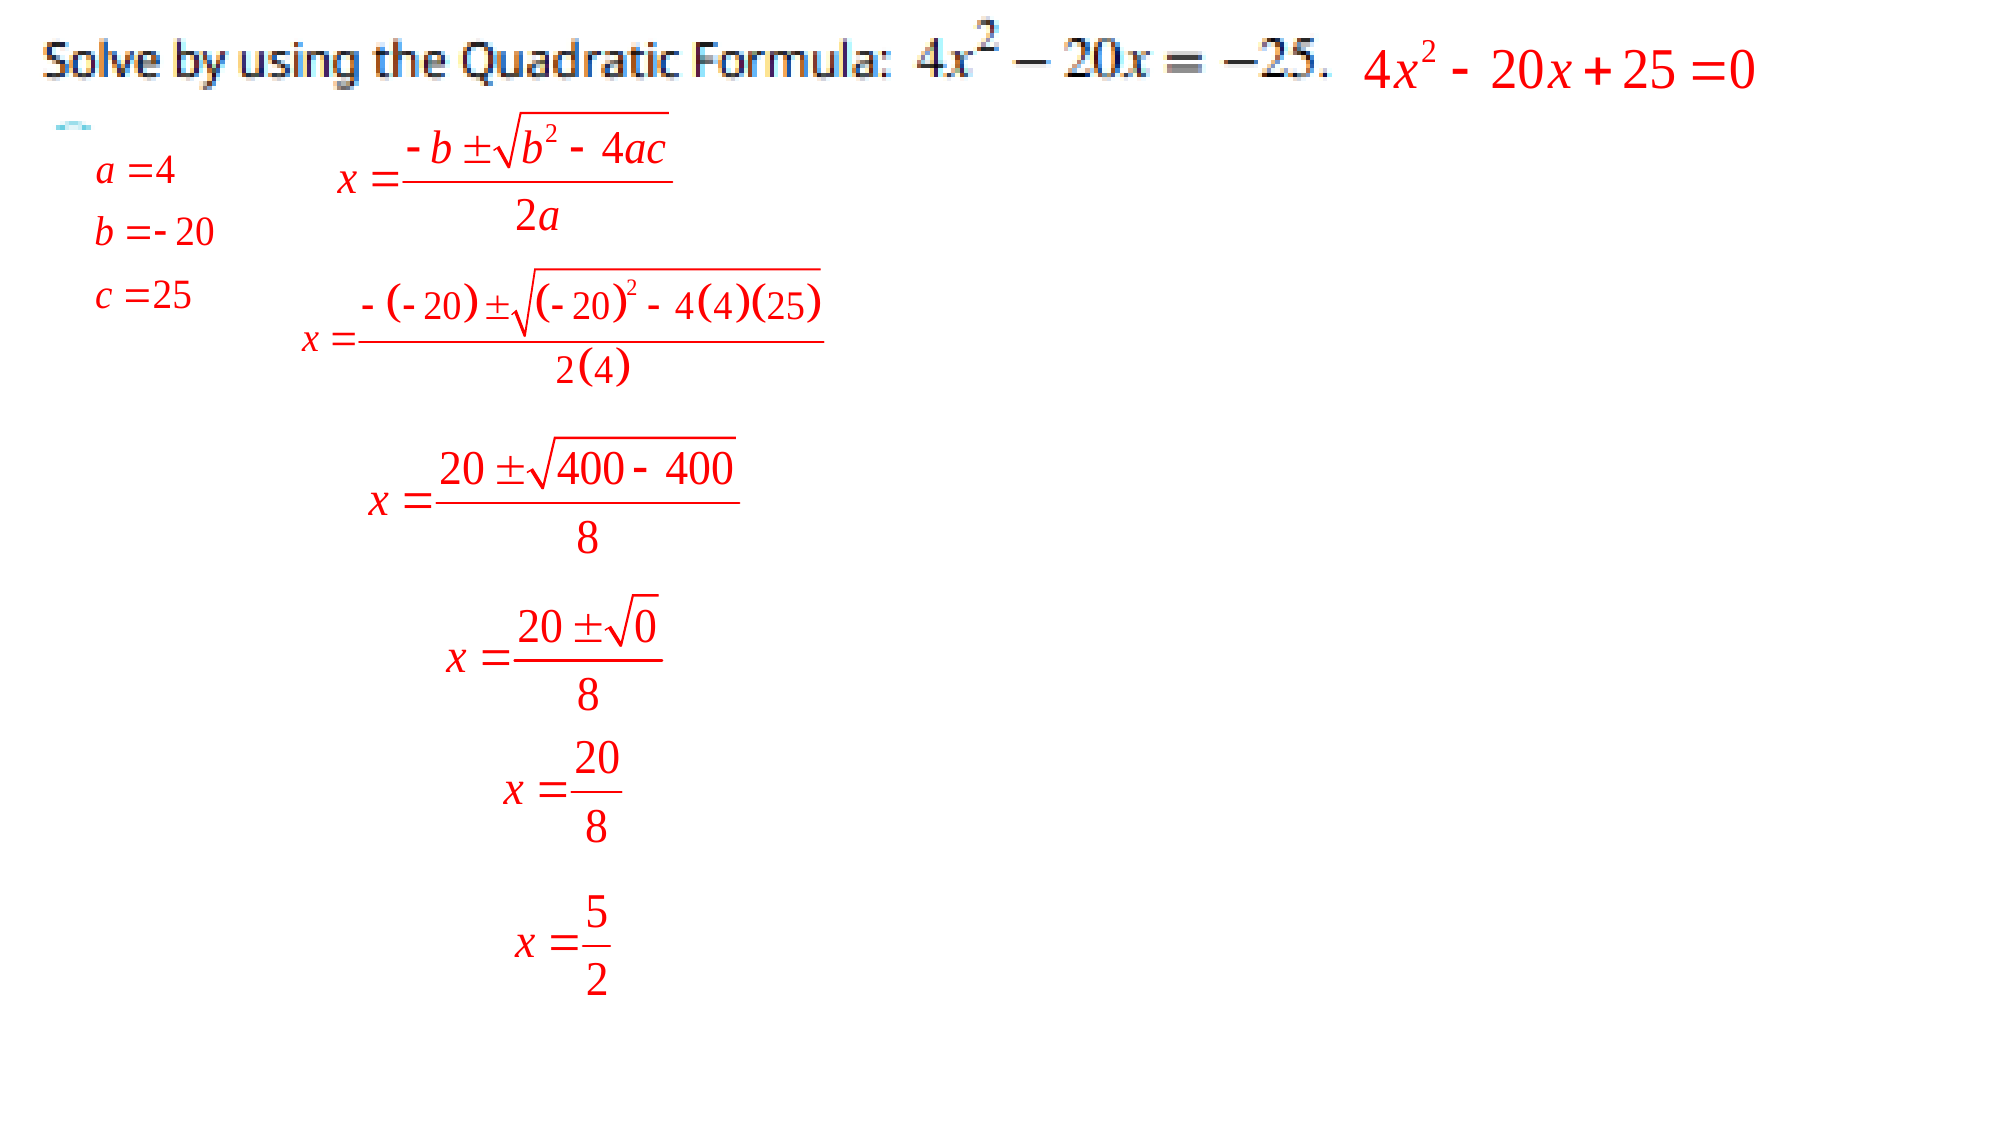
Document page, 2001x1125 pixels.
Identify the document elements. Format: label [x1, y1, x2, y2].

text_box [328, 103, 684, 241]
text_box [359, 425, 749, 564]
text_box [1355, 26, 1764, 104]
text_box [494, 727, 632, 853]
text_box [89, 145, 221, 319]
text_box [294, 260, 832, 407]
picture [22, 0, 1410, 130]
text_box [437, 583, 671, 722]
text_box [505, 880, 621, 1007]
